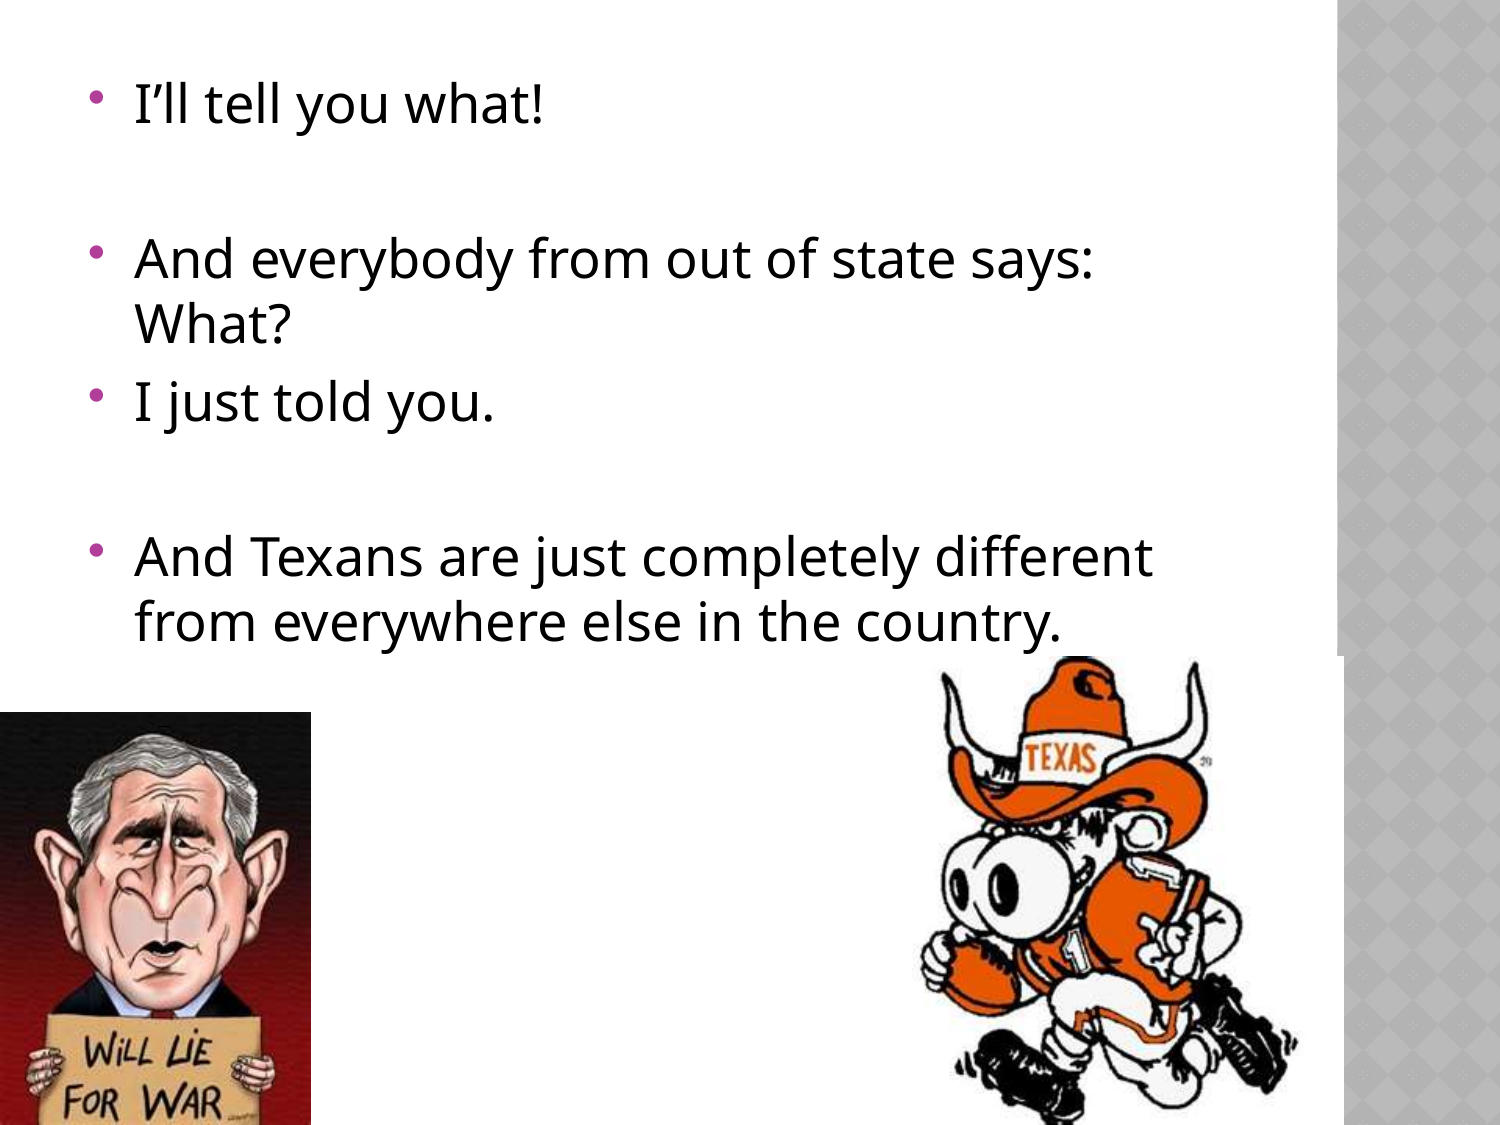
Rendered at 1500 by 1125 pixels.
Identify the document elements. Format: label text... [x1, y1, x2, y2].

list I’ll tell you what! And everybody from out of state says: What? I just told you. And Texans are just completely different from everywhere else in the country. [75, 62, 1263, 1059]
picture [0, 712, 312, 1125]
picture [874, 655, 1345, 1125]
